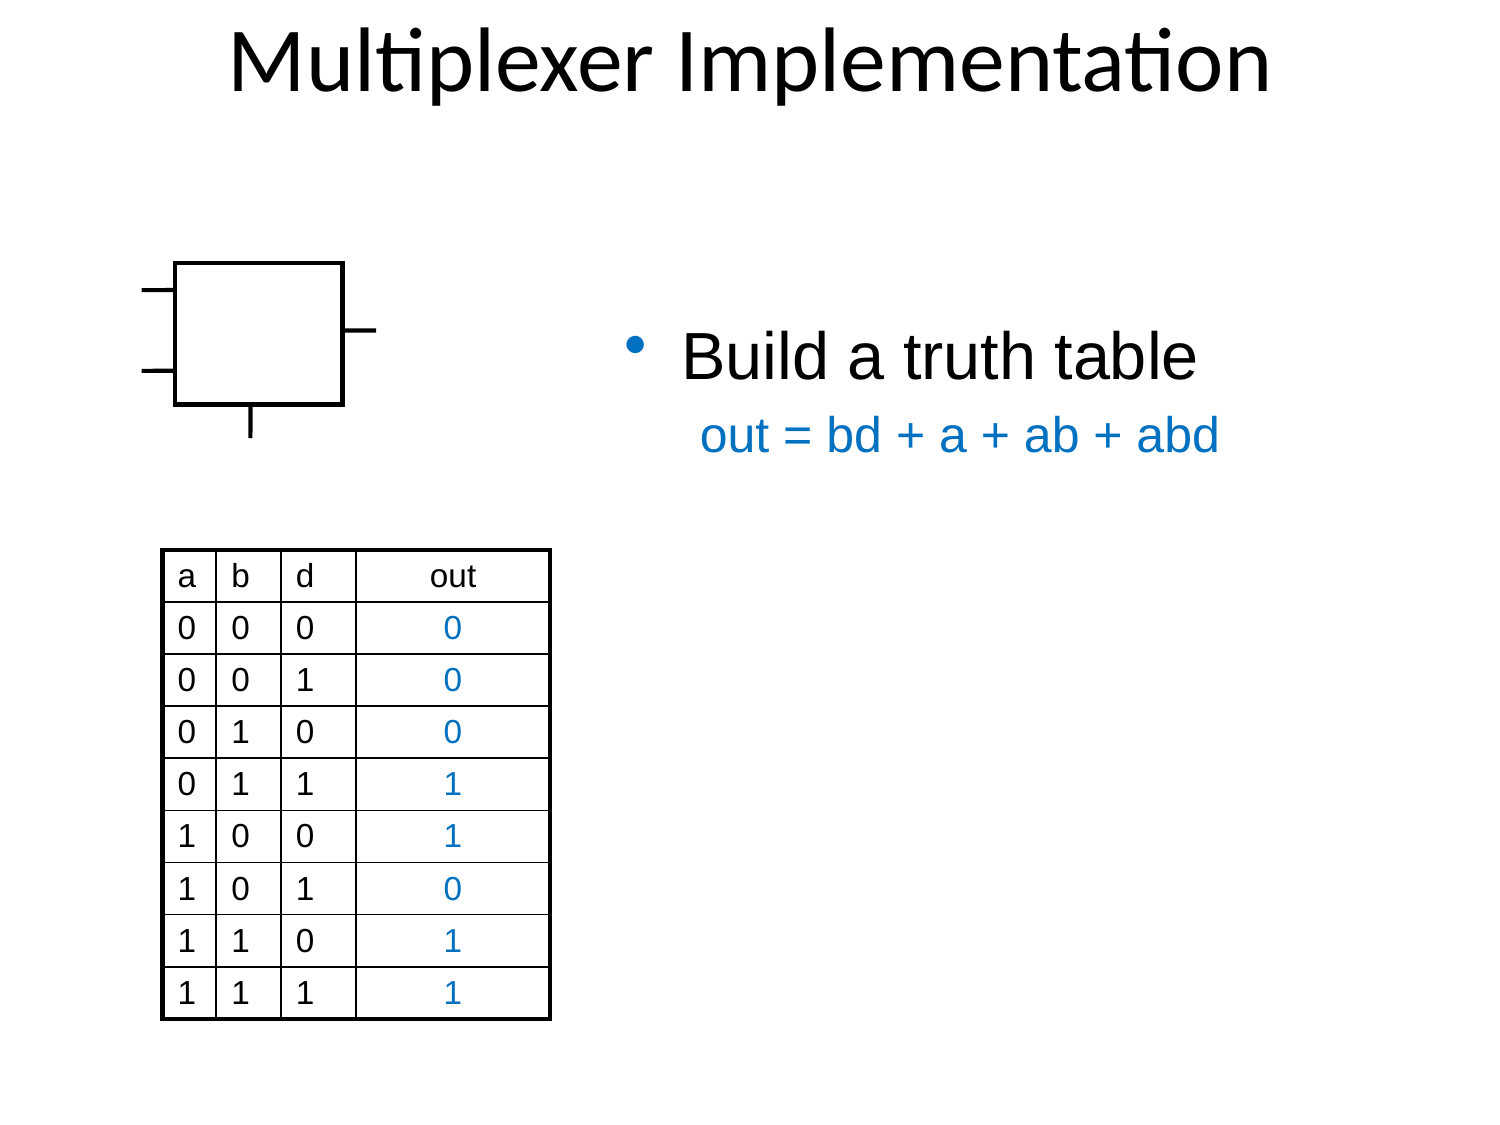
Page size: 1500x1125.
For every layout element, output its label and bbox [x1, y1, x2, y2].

table_cell [165, 655, 215, 705]
table_cell [217, 863, 280, 914]
table_cell [165, 759, 215, 810]
title [50, 0, 1451, 137]
table_header [282, 552, 355, 601]
table_cell [217, 759, 280, 810]
table_cell [217, 968, 280, 1017]
table_cell [282, 759, 355, 810]
table_cell [357, 707, 548, 757]
table_cell [357, 863, 548, 914]
table_header [357, 552, 548, 601]
table_cell [165, 707, 215, 757]
table_cell [357, 759, 548, 810]
table_cell [282, 863, 355, 914]
text_box [87, 262, 377, 516]
table_cell [165, 603, 215, 653]
table_cell [282, 603, 355, 653]
table_cell [357, 968, 548, 1017]
table_cell [217, 707, 280, 757]
table_cell [165, 915, 215, 966]
table_header [217, 552, 280, 601]
table_cell [357, 603, 548, 653]
table_cell [165, 863, 215, 914]
table_cell [282, 811, 355, 862]
table_cell [282, 968, 355, 1017]
table_cell [217, 915, 280, 966]
table_cell [165, 811, 215, 862]
table_cell [165, 968, 215, 1017]
table_cell [282, 707, 355, 757]
table_cell [357, 655, 548, 705]
table_cell [357, 915, 548, 966]
table_cell [217, 603, 280, 653]
table_header [165, 552, 215, 601]
table_cell [282, 655, 355, 705]
table_cell [217, 811, 280, 862]
table_cell [282, 915, 355, 966]
table_cell [357, 811, 548, 862]
table_cell [217, 655, 280, 705]
